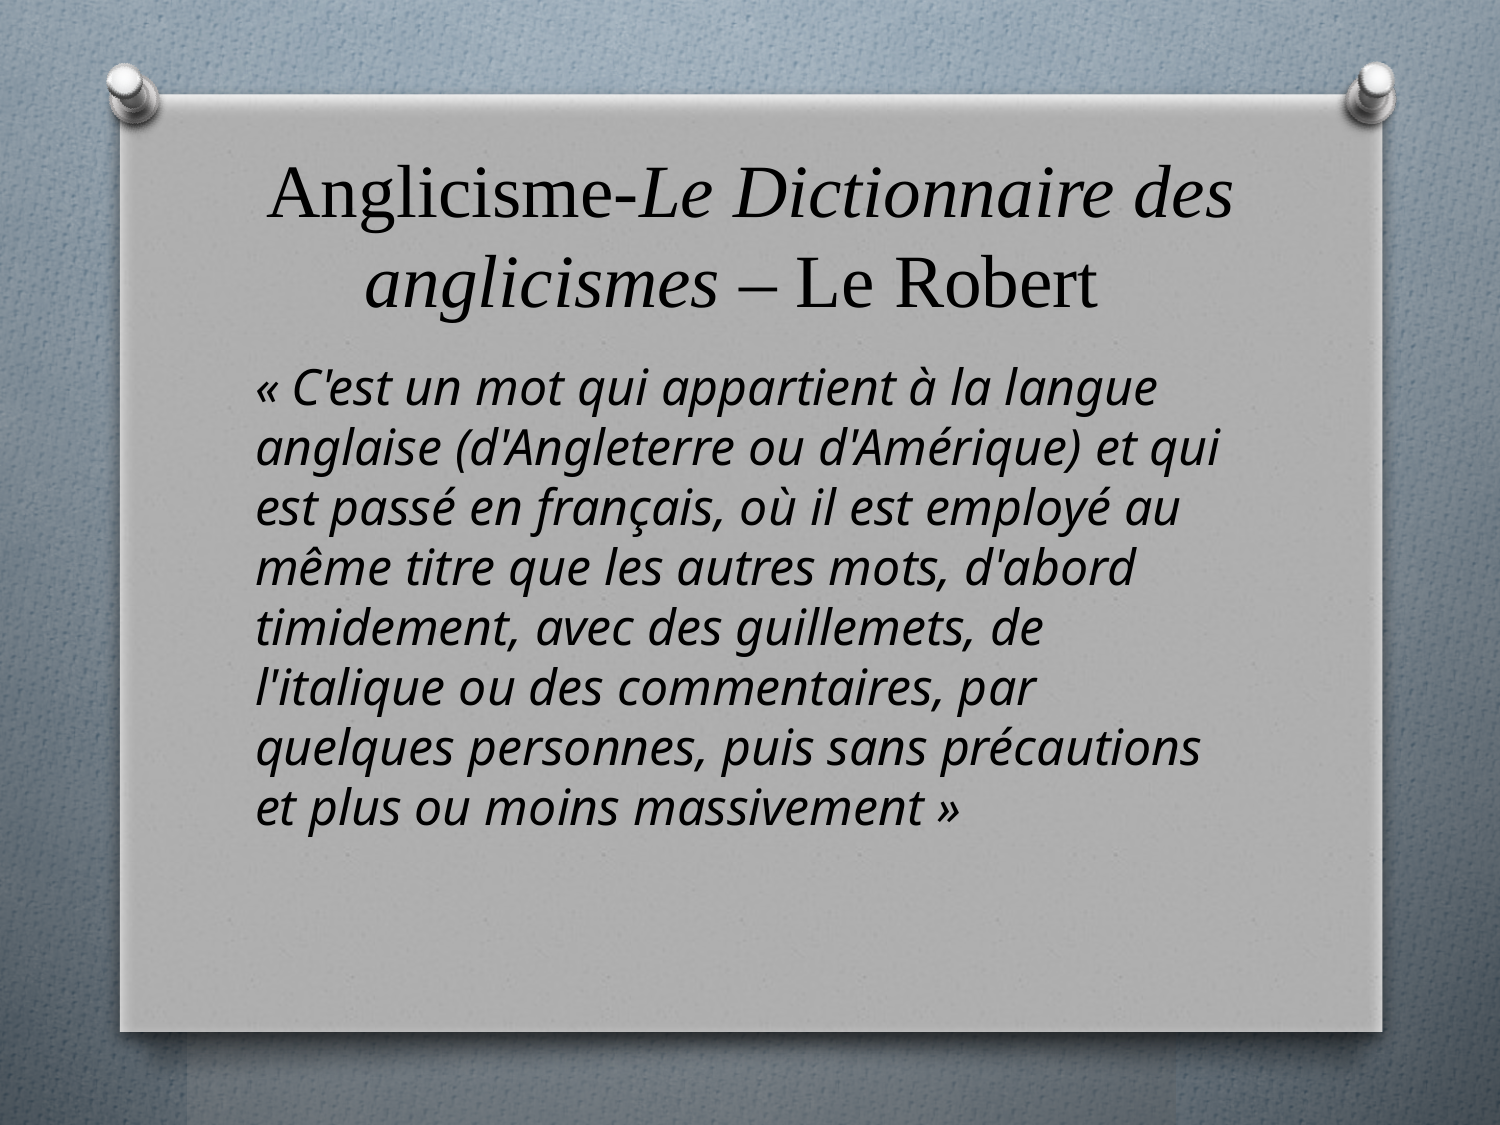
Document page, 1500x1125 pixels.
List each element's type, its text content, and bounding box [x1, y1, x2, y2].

list « C'est un mot qui appartient à la langue anglaise (d'Angleterre ou d'Amérique) et qui est passé en français, où il est employé au même titre que les autres mots, d'abord timidement, avec des guillemets, de l'italique ou des commentaires, par quelques personnes, puis sans précautions et plus ou moins massivement » [240, 347, 1257, 939]
picture [1317, 35, 1439, 156]
title Anglicisme-Le Dictionnaire des anglicismes – Le Robert [179, 134, 1323, 332]
picture [75, 29, 198, 153]
